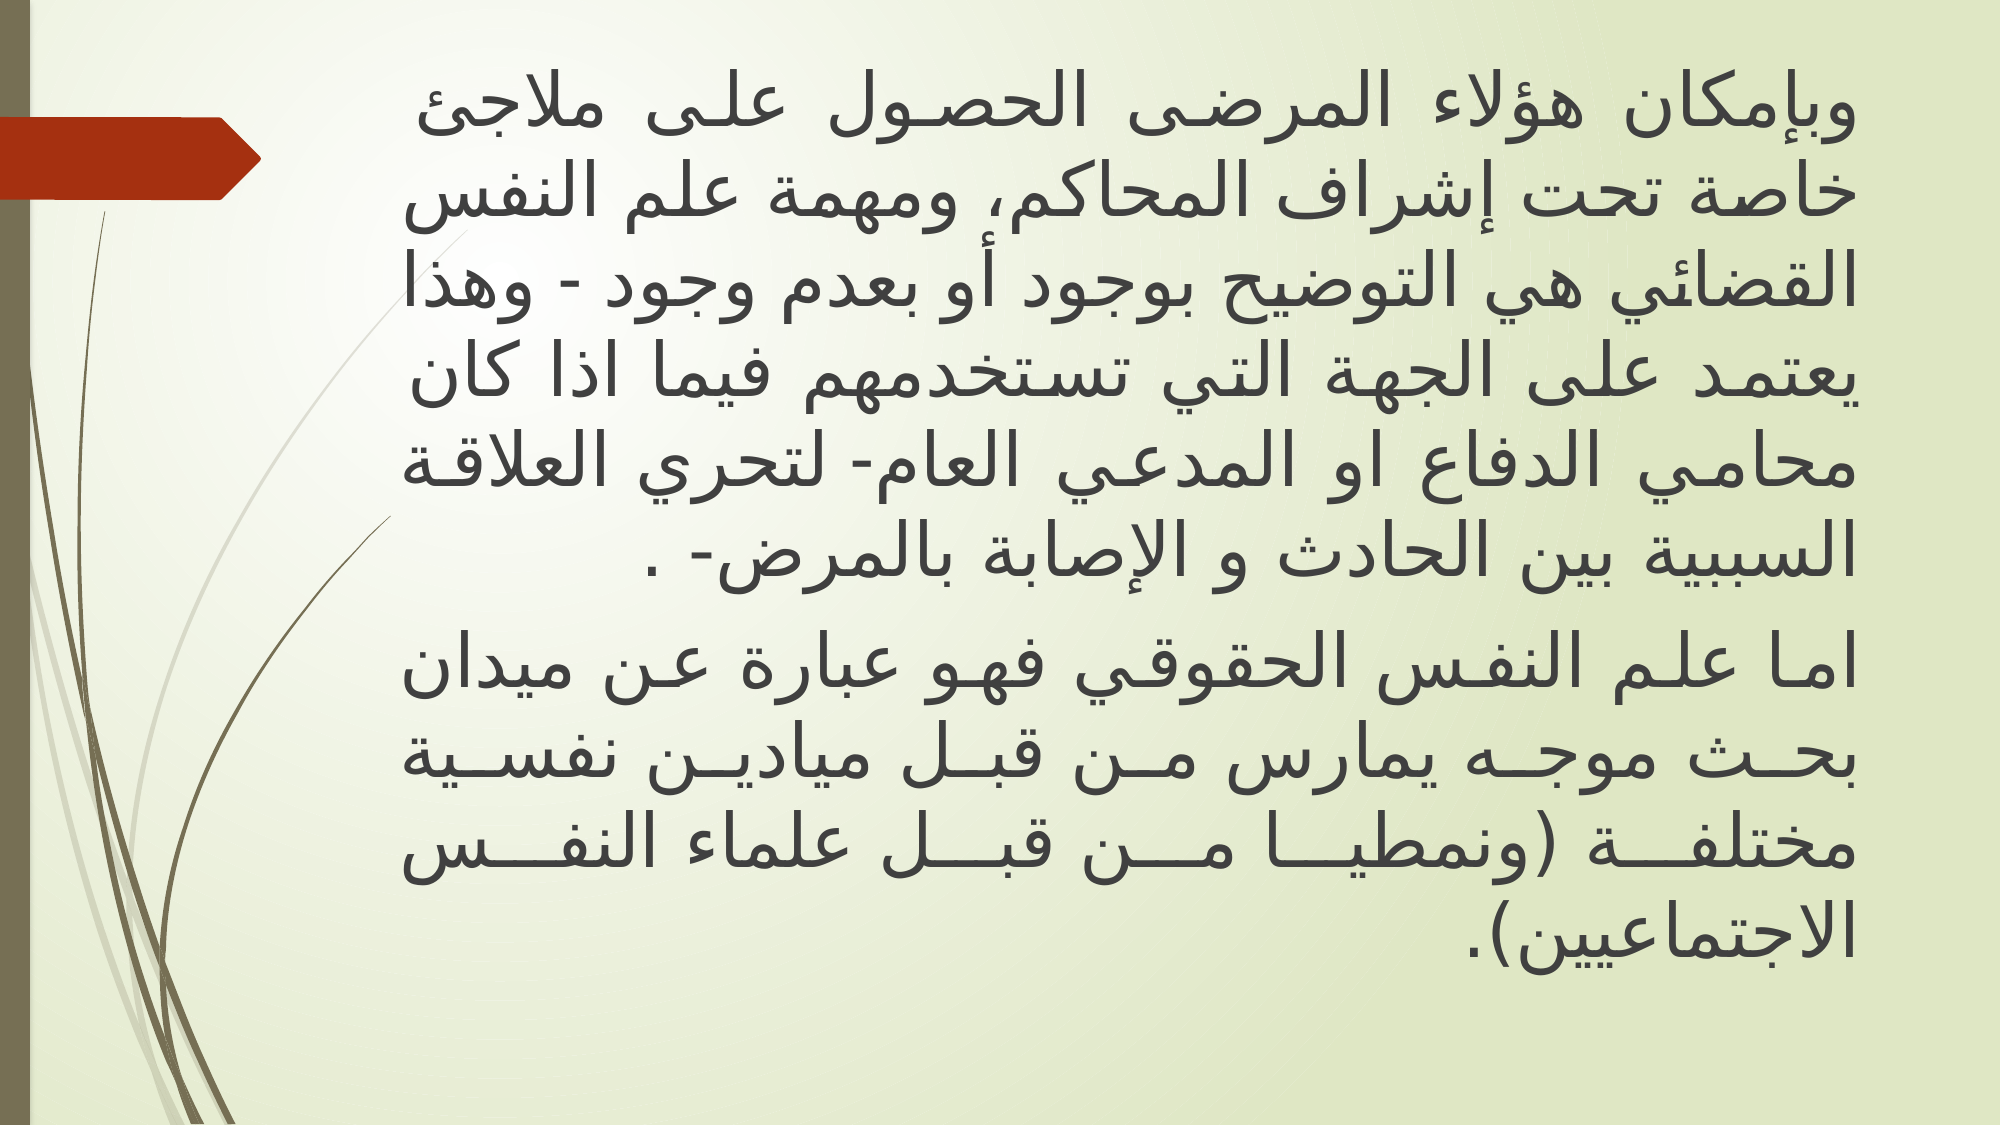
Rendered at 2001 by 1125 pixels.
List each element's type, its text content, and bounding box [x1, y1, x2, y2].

subtitle وبإمكان هؤلاء المرضى الحصول على ملاجئ خاصة تحت إشراف المحاكم، ومهمة علم النفس القضائي هي التوضيح بوجود أو بعدم وجود - وهذا يعتمد على الجهة التي تستخدمهم فيما اذا كان محامي الدفاع او المدعي العام- لتحري العلاقة السببية بين الحادث و الإصابة بالمرض- . اما علم النفس الحقوقي فهو عبارة عن ميدان بحث موجه يمارس من قبل ميادين نفسية مختلفة (ونمطيا من قبل علماء النفس الاجتماعيين). [399, 247, 1862, 878]
